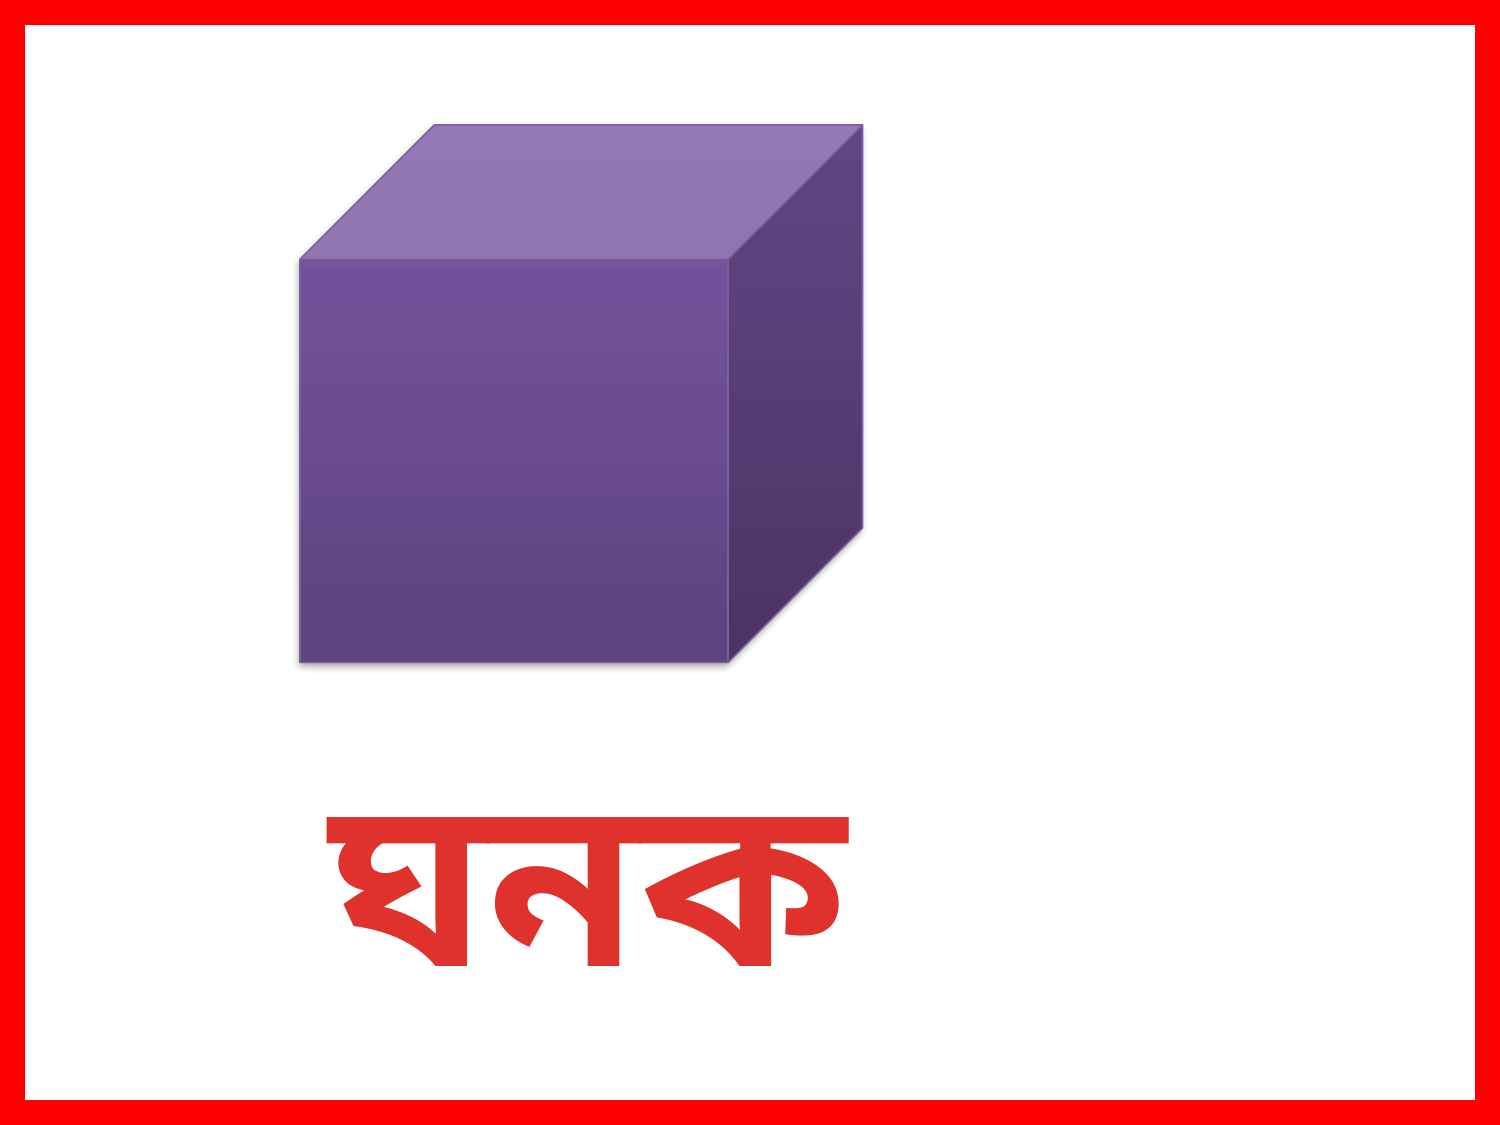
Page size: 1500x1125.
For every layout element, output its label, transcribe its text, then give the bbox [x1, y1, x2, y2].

text_box ঘনক [249, 719, 928, 1022]
text_box [299, 124, 864, 664]
